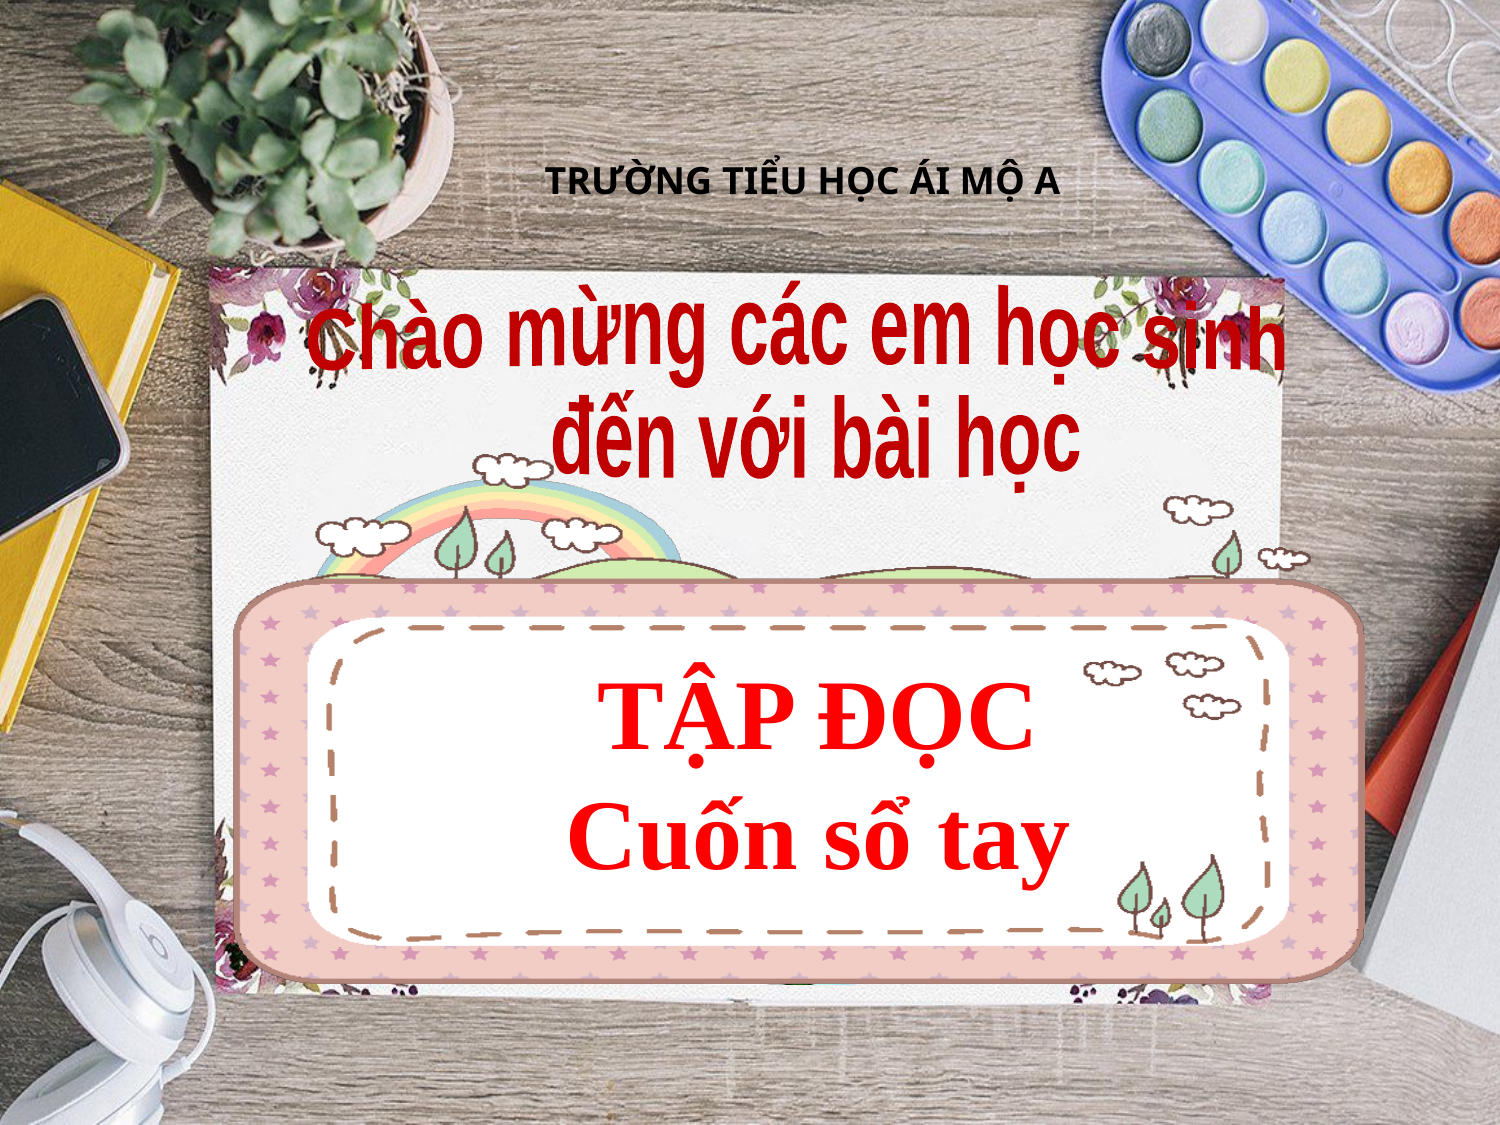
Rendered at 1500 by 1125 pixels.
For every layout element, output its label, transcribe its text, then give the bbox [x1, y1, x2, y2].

picture [0, 0, 1500, 1125]
text_box TRƯỜNG TIỂU HỌC ÁI MỘ A [529, 149, 1076, 210]
